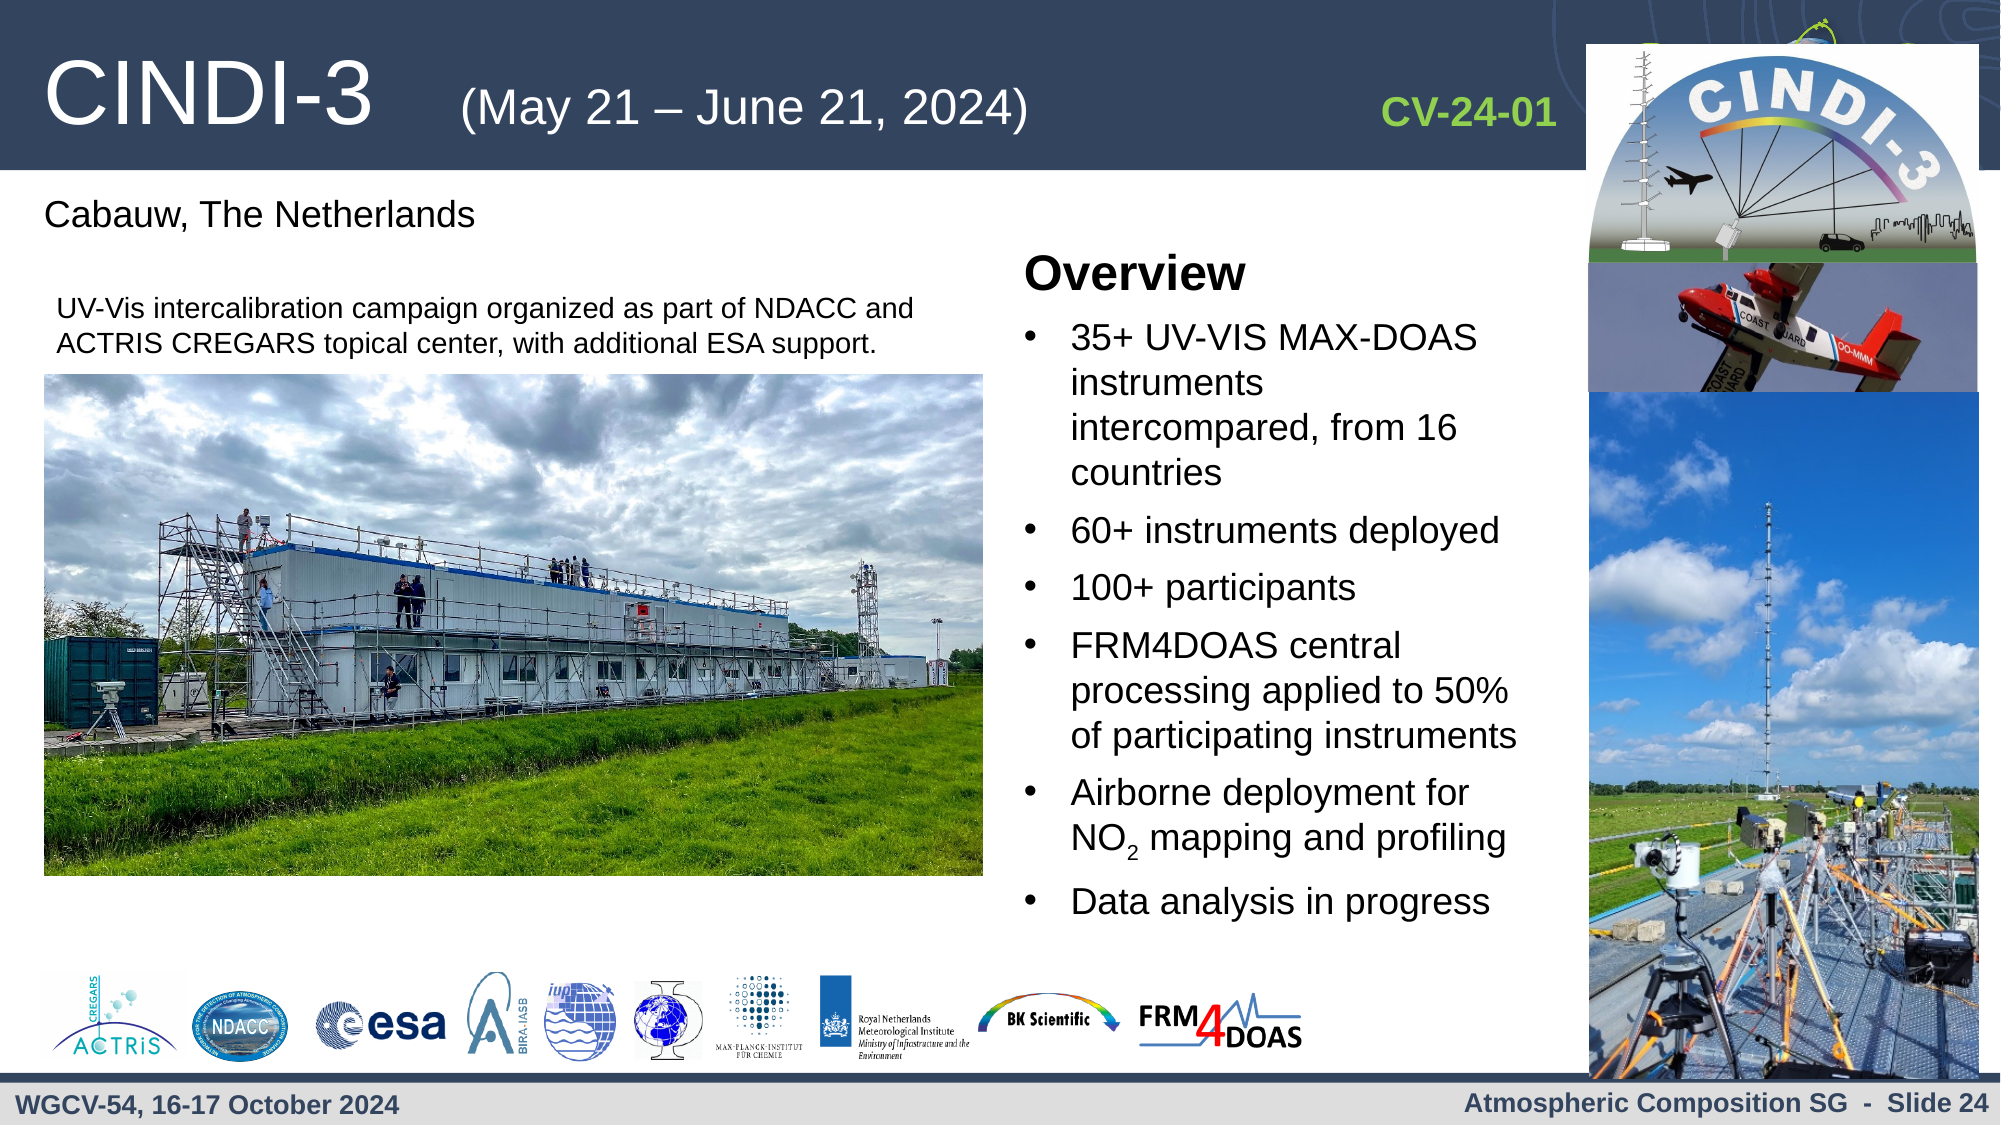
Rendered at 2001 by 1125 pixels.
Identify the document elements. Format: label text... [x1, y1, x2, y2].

picture [1136, 992, 1308, 1053]
picture [1586, 18, 1979, 1080]
picture [41, 971, 188, 1058]
text_box CINDI-3 (May 21 – June 21, 2024) [28, 23, 1569, 152]
text_box Overview 35+ UV-VIS MAX-DOAS instruments intercompared, from 16 countries 60+ instruments deployed 100+ participants FRM4DOAS central processing applied to 50% of participating instruments Airborne deployment for NO2 mapping and profiling Data analysis in progress [1008, 233, 1538, 930]
picture [307, 972, 1129, 1062]
picture [43, 374, 983, 876]
text_box Cabauw, The Netherlands [28, 182, 1032, 243]
text_box CV-24-01 [1365, 77, 1577, 143]
picture [191, 990, 288, 1063]
text_box UV-Vis intercalibration campaign organized as part of NDACC and ACTRIS CREGARS topical center, with additional ESA support. [41, 282, 980, 368]
